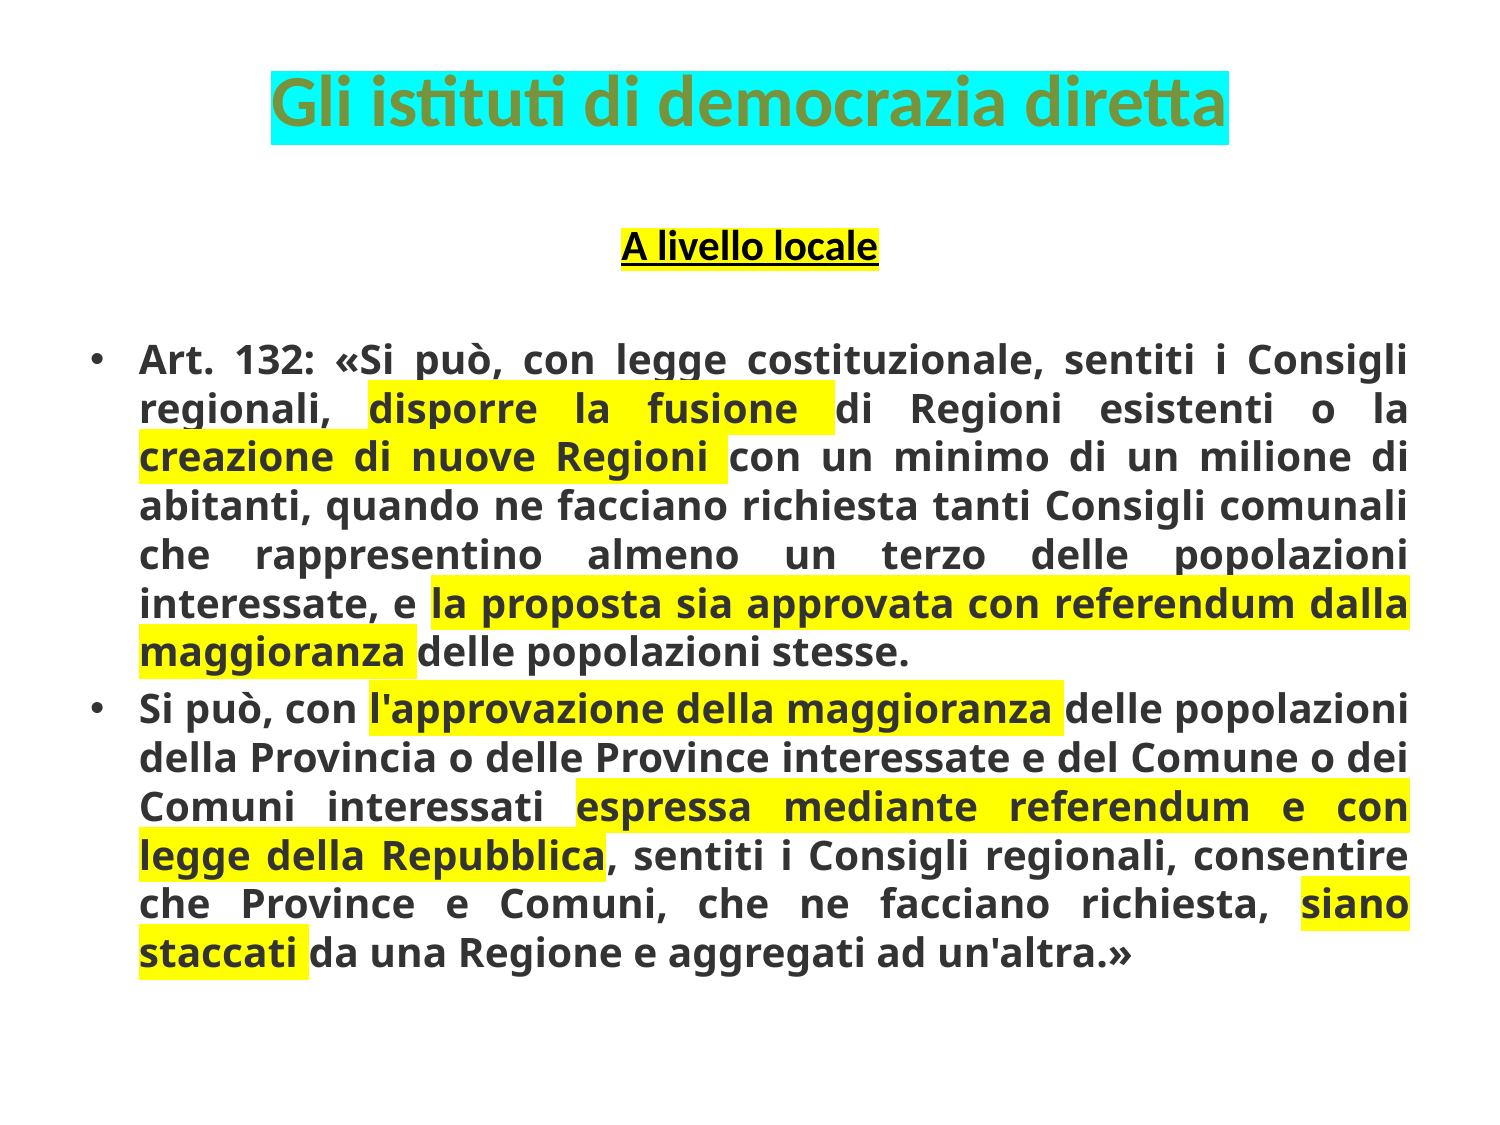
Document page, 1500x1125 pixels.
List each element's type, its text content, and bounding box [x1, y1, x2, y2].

list A livello locale Art. 132: «Si può, con legge costituzionale, sentiti i Consigli regionali, disporre la fusione di Regioni esistenti o la creazione di nuove Regioni con un minimo di un milione di abitanti, quando ne facciano richiesta tanti Consigli comunali che rappresentino almeno un terzo delle popolazioni interessate, e la proposta sia approvata con referendum dalla maggioranza delle popolazioni stesse. Si può, con l'approvazione della maggioranza delle popolazioni della Provincia o delle Province interessate e del Comune o dei Comuni interessati espressa mediante referendum e con legge della Repubblica, sentiti i Consigli regionali, consentire che Province e Comuni, che ne facciano richiesta, siano staccati da una Regione e aggregati ad un'altra.» [75, 149, 1425, 1005]
title Gli istituti di democrazia diretta [75, 45, 1425, 149]
